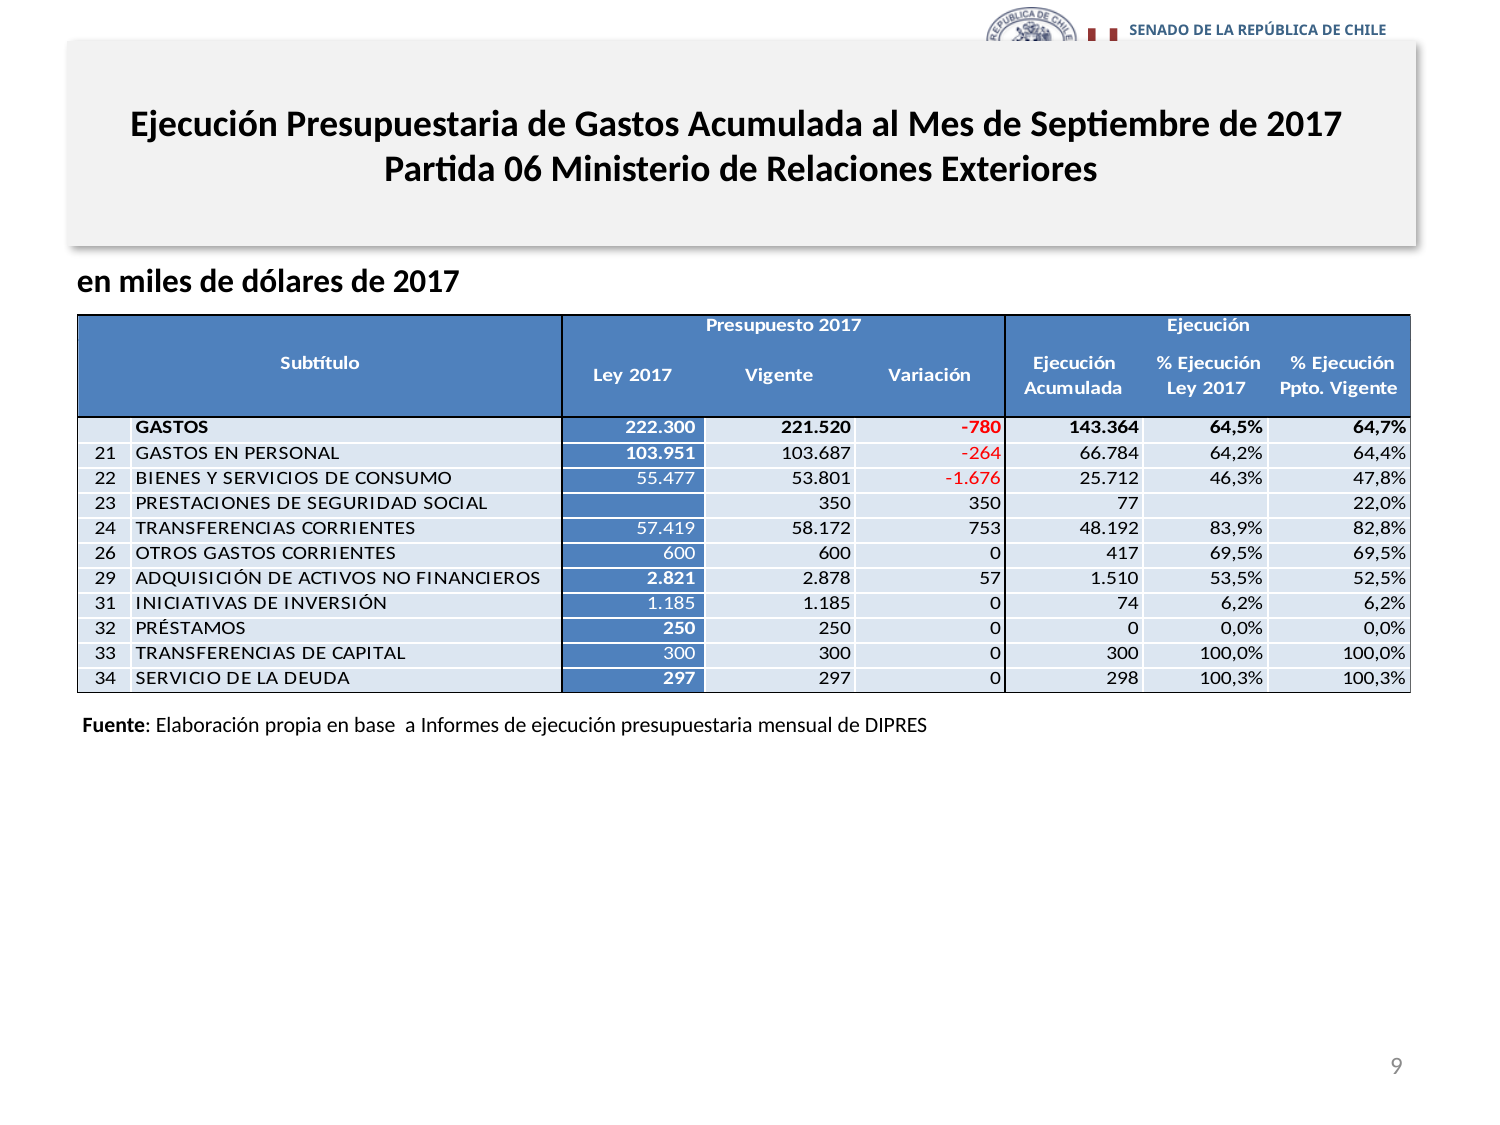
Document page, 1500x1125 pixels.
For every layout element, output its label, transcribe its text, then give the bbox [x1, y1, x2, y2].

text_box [76, 314, 1413, 695]
slide_number 9 [1067, 1035, 1418, 1095]
picture [986, 7, 1079, 41]
title Ejecución Presupuestaria de Gastos Acumulada al Mes de Septiembre de 2017 Partida 06 Ministerio de Relaciones Exteriores [67, 41, 1415, 246]
footer Fuente: Elaboración propia en base a Informes de ejecución presupuestaria mensual de DIPRES [67, 703, 1447, 764]
text_box en miles de dólares de 2017 [62, 251, 1412, 327]
